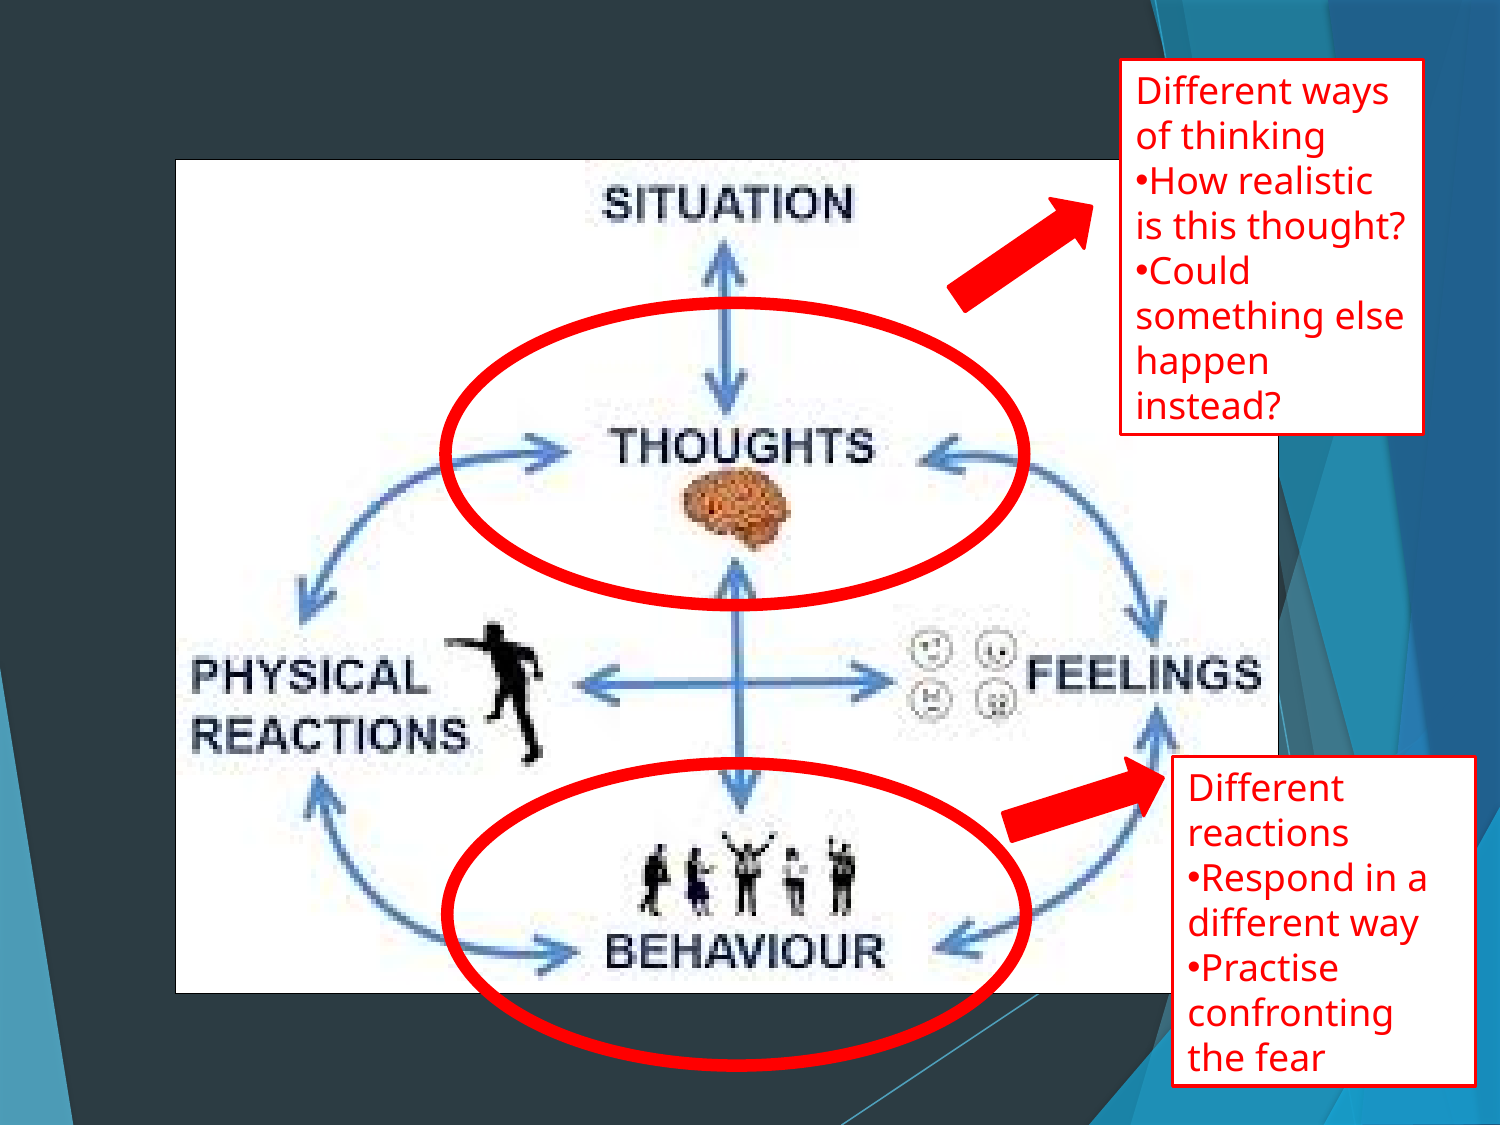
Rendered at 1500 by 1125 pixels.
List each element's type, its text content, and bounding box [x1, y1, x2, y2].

picture [174, 159, 1279, 995]
text_box [499, 1003, 974, 1068]
text_box Different reactions Respond in a different way Practise confronting the fear [1171, 755, 1477, 1088]
text_box Different ways of thinking How realistic is this thought? Could something else happen instead? [1119, 58, 1425, 436]
